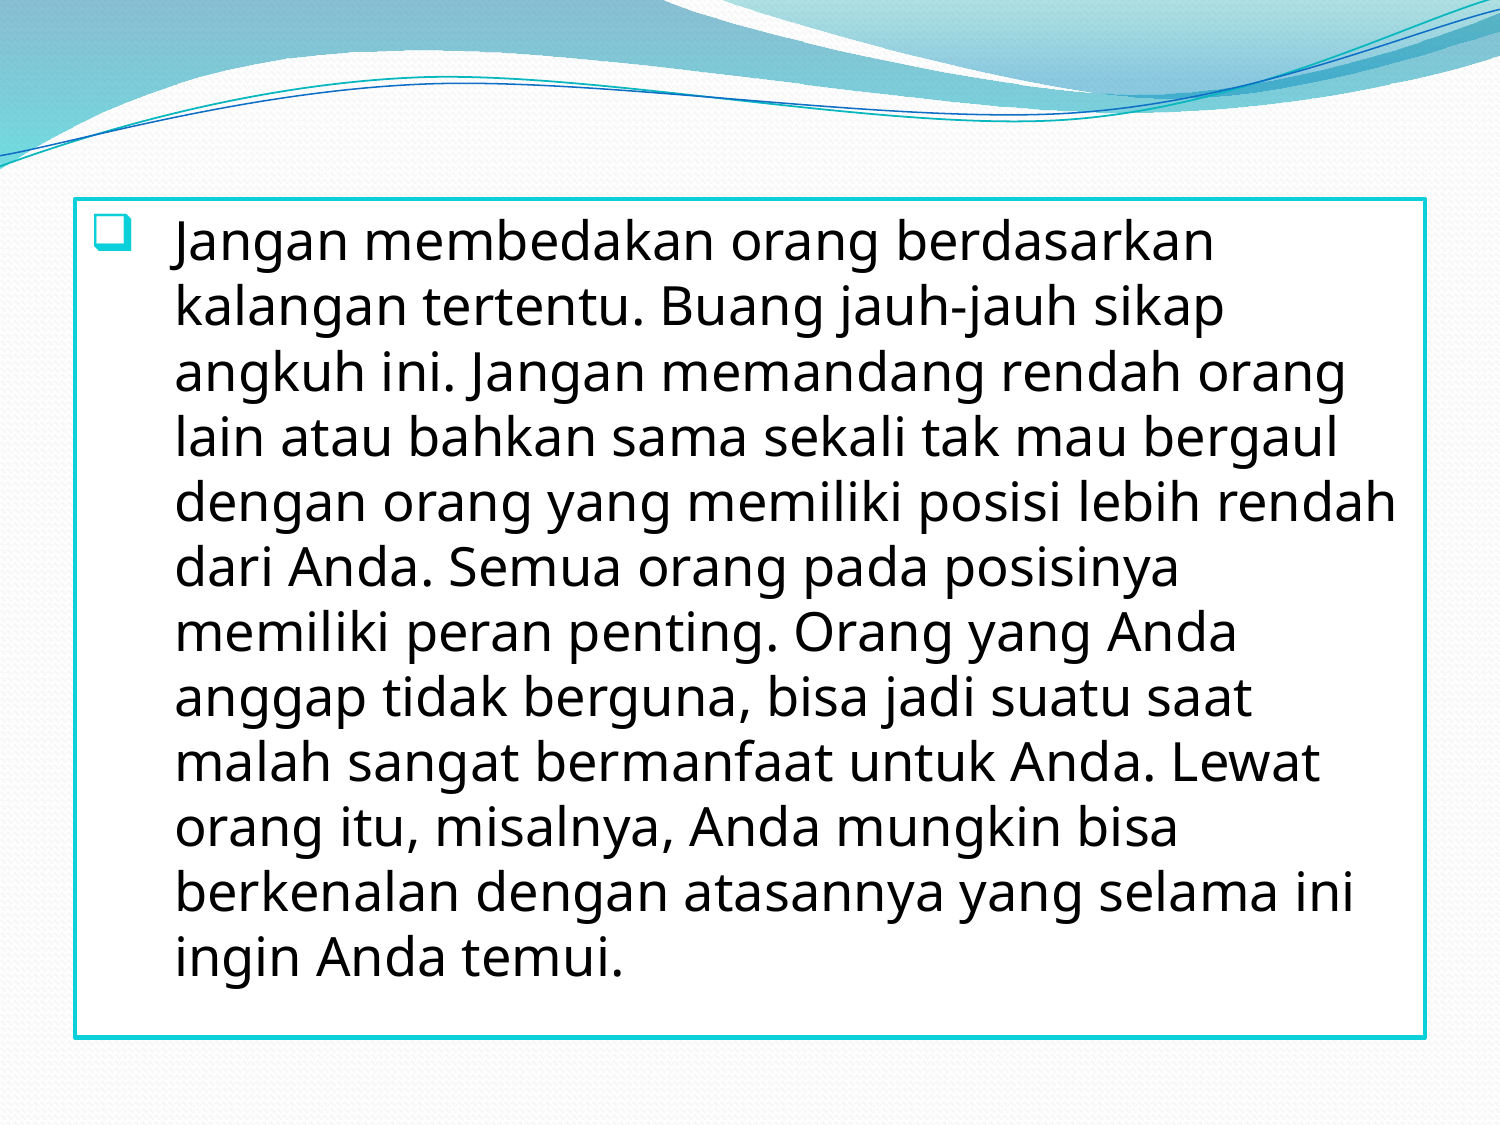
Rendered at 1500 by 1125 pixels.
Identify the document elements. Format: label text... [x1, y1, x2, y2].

list Jangan membedakan orang berdasarkan kalangan tertentu. Buang jauh-jauh sikap angkuh ini. Jangan memandang rendah orang lain atau bahkan sama sekali tak mau bergaul dengan orang yang memiliki posisi lebih rendah dari Anda. Semua orang pada posisinya memiliki peran penting. Orang yang Anda anggap tidak berguna, bisa jadi suatu saat malah sangat bermanfaat untuk Anda. Lewat orang itu, misalnya, Anda mungkin bisa berkenalan dengan atasannya yang selama ini ingin Anda temui. [73, 197, 1427, 1040]
